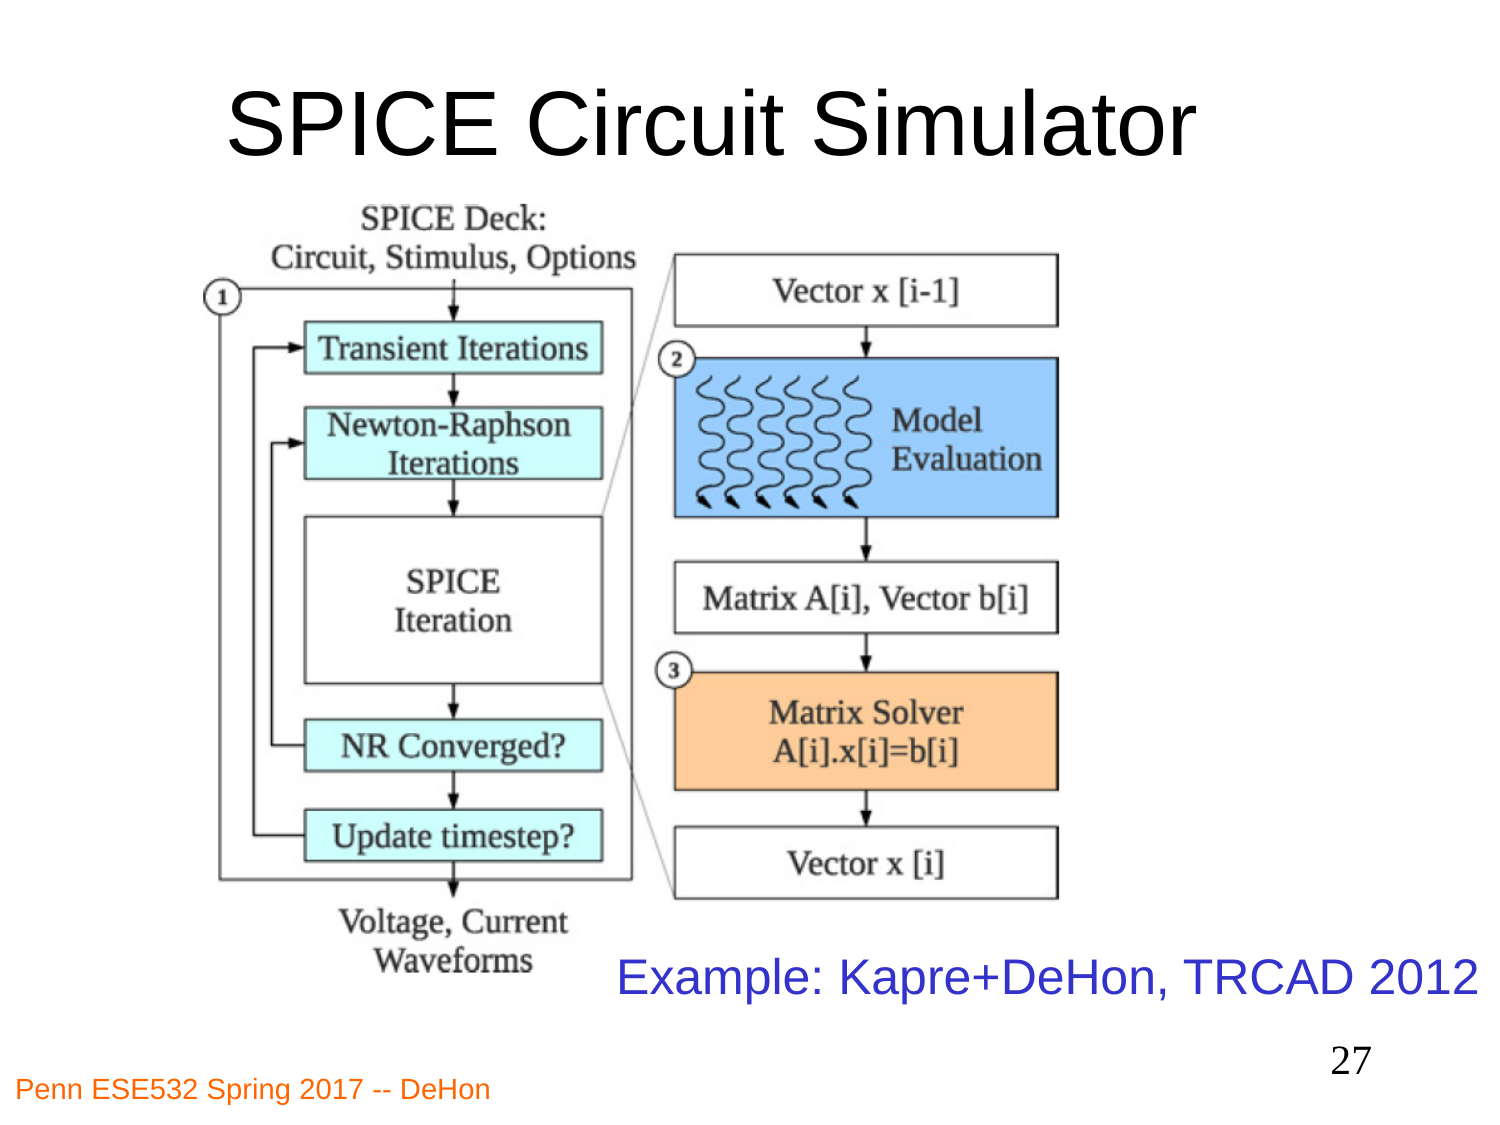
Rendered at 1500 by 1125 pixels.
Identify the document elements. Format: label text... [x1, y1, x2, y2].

text_box Example: Kapre+DeHon, TRCAD 2012 [601, 937, 1495, 1013]
slide_number 27 [1074, 1024, 1388, 1101]
picture [187, 199, 1083, 974]
slide_number Penn ESE532 Spring 2017 -- DeHon [0, 1062, 688, 1125]
title SPICE Circuit Simulator [74, 24, 1351, 213]
